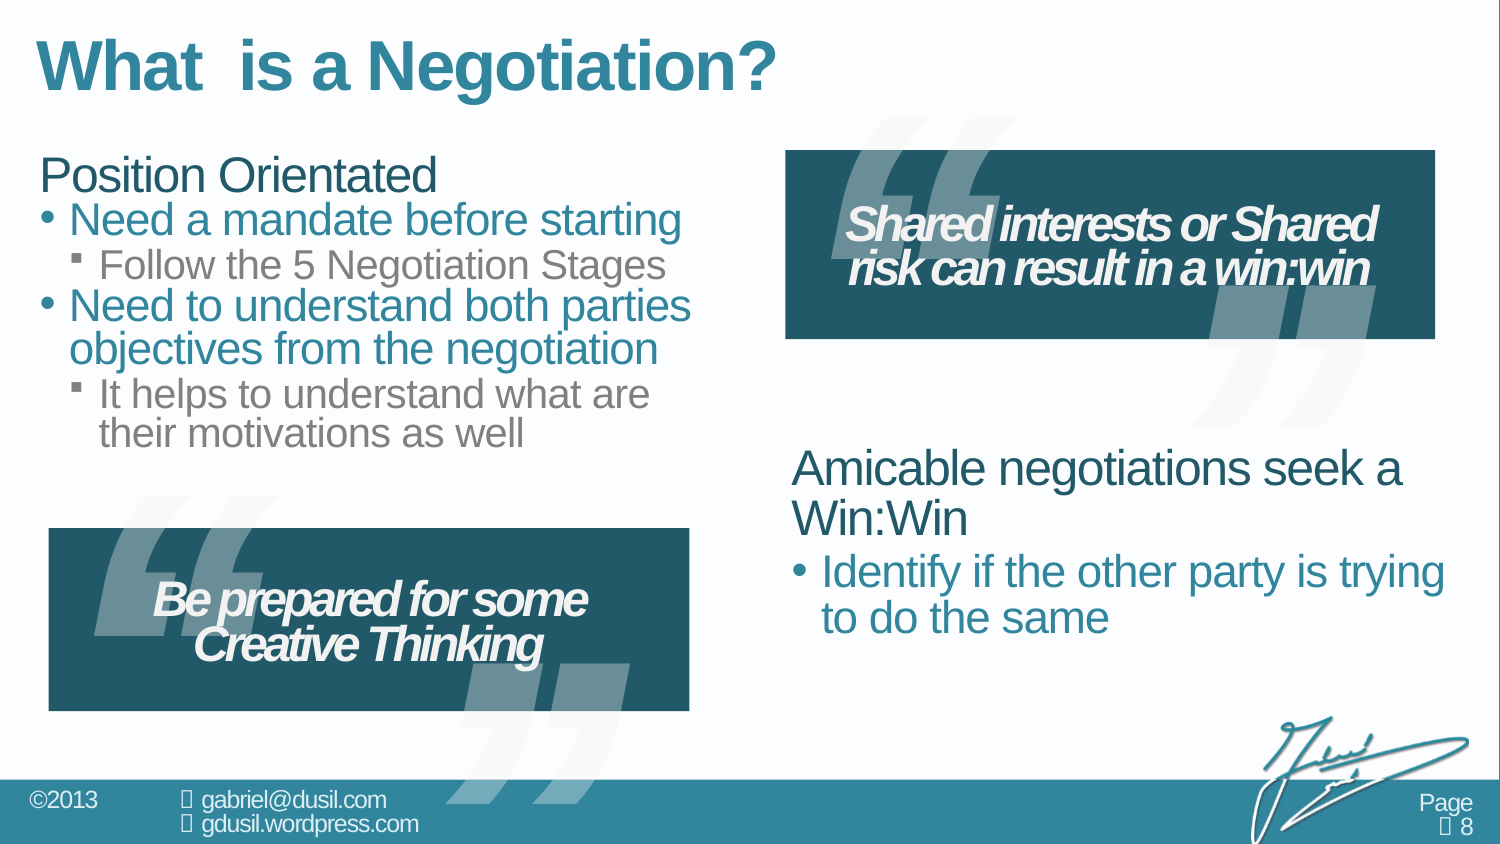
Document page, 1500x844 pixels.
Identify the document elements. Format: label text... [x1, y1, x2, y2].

picture [1251, 762, 1471, 844]
list Amicable negotiations seek a Win:Win Identify if the other party is trying to do the same [778, 150, 1472, 762]
text_box Be prepared for some Creative Thinking [53, 534, 685, 697]
title What is a Negotiation? [26, 35, 1476, 117]
text_box ‘‘ ’’ [48, 528, 690, 712]
text_box ‘‘ ’’ [785, 150, 1436, 340]
text_box Shared interests or Shared risk can result in a win:win [789, 158, 1431, 322]
list Position Orientated Need a mandate before starting Follow the 5 Negotiation Stages Need to understand both parties objectives from the negotiation It helps to understand what are their motivations as well [26, 148, 731, 760]
